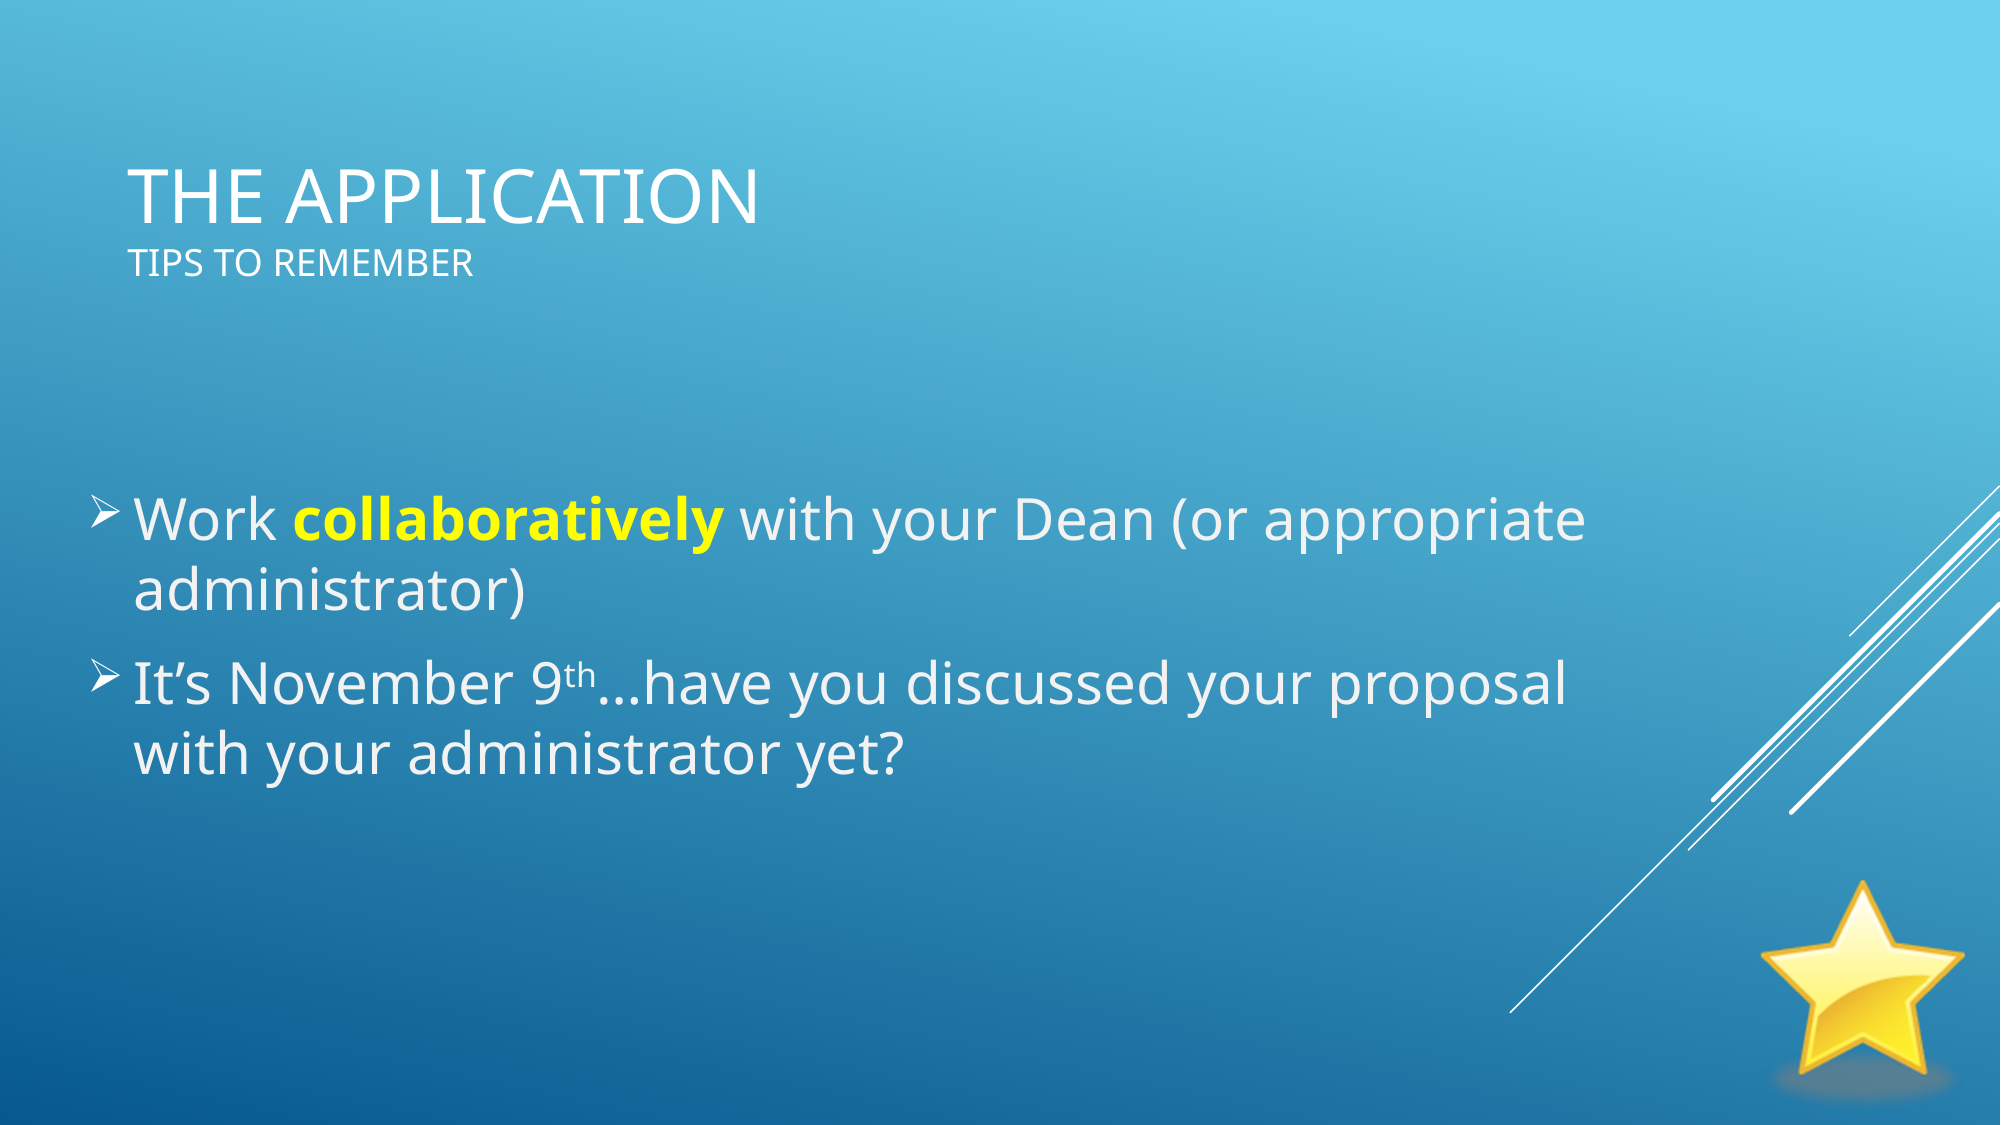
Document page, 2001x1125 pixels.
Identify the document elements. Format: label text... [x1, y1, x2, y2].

title The Application Tips to remember [112, 92, 1513, 321]
list Work collaboratively with your Dean (or appropriate administrator) It’s November 9th…have you discussed your proposal with your administrator yet? [72, 321, 1652, 947]
picture [1748, 877, 1981, 1111]
